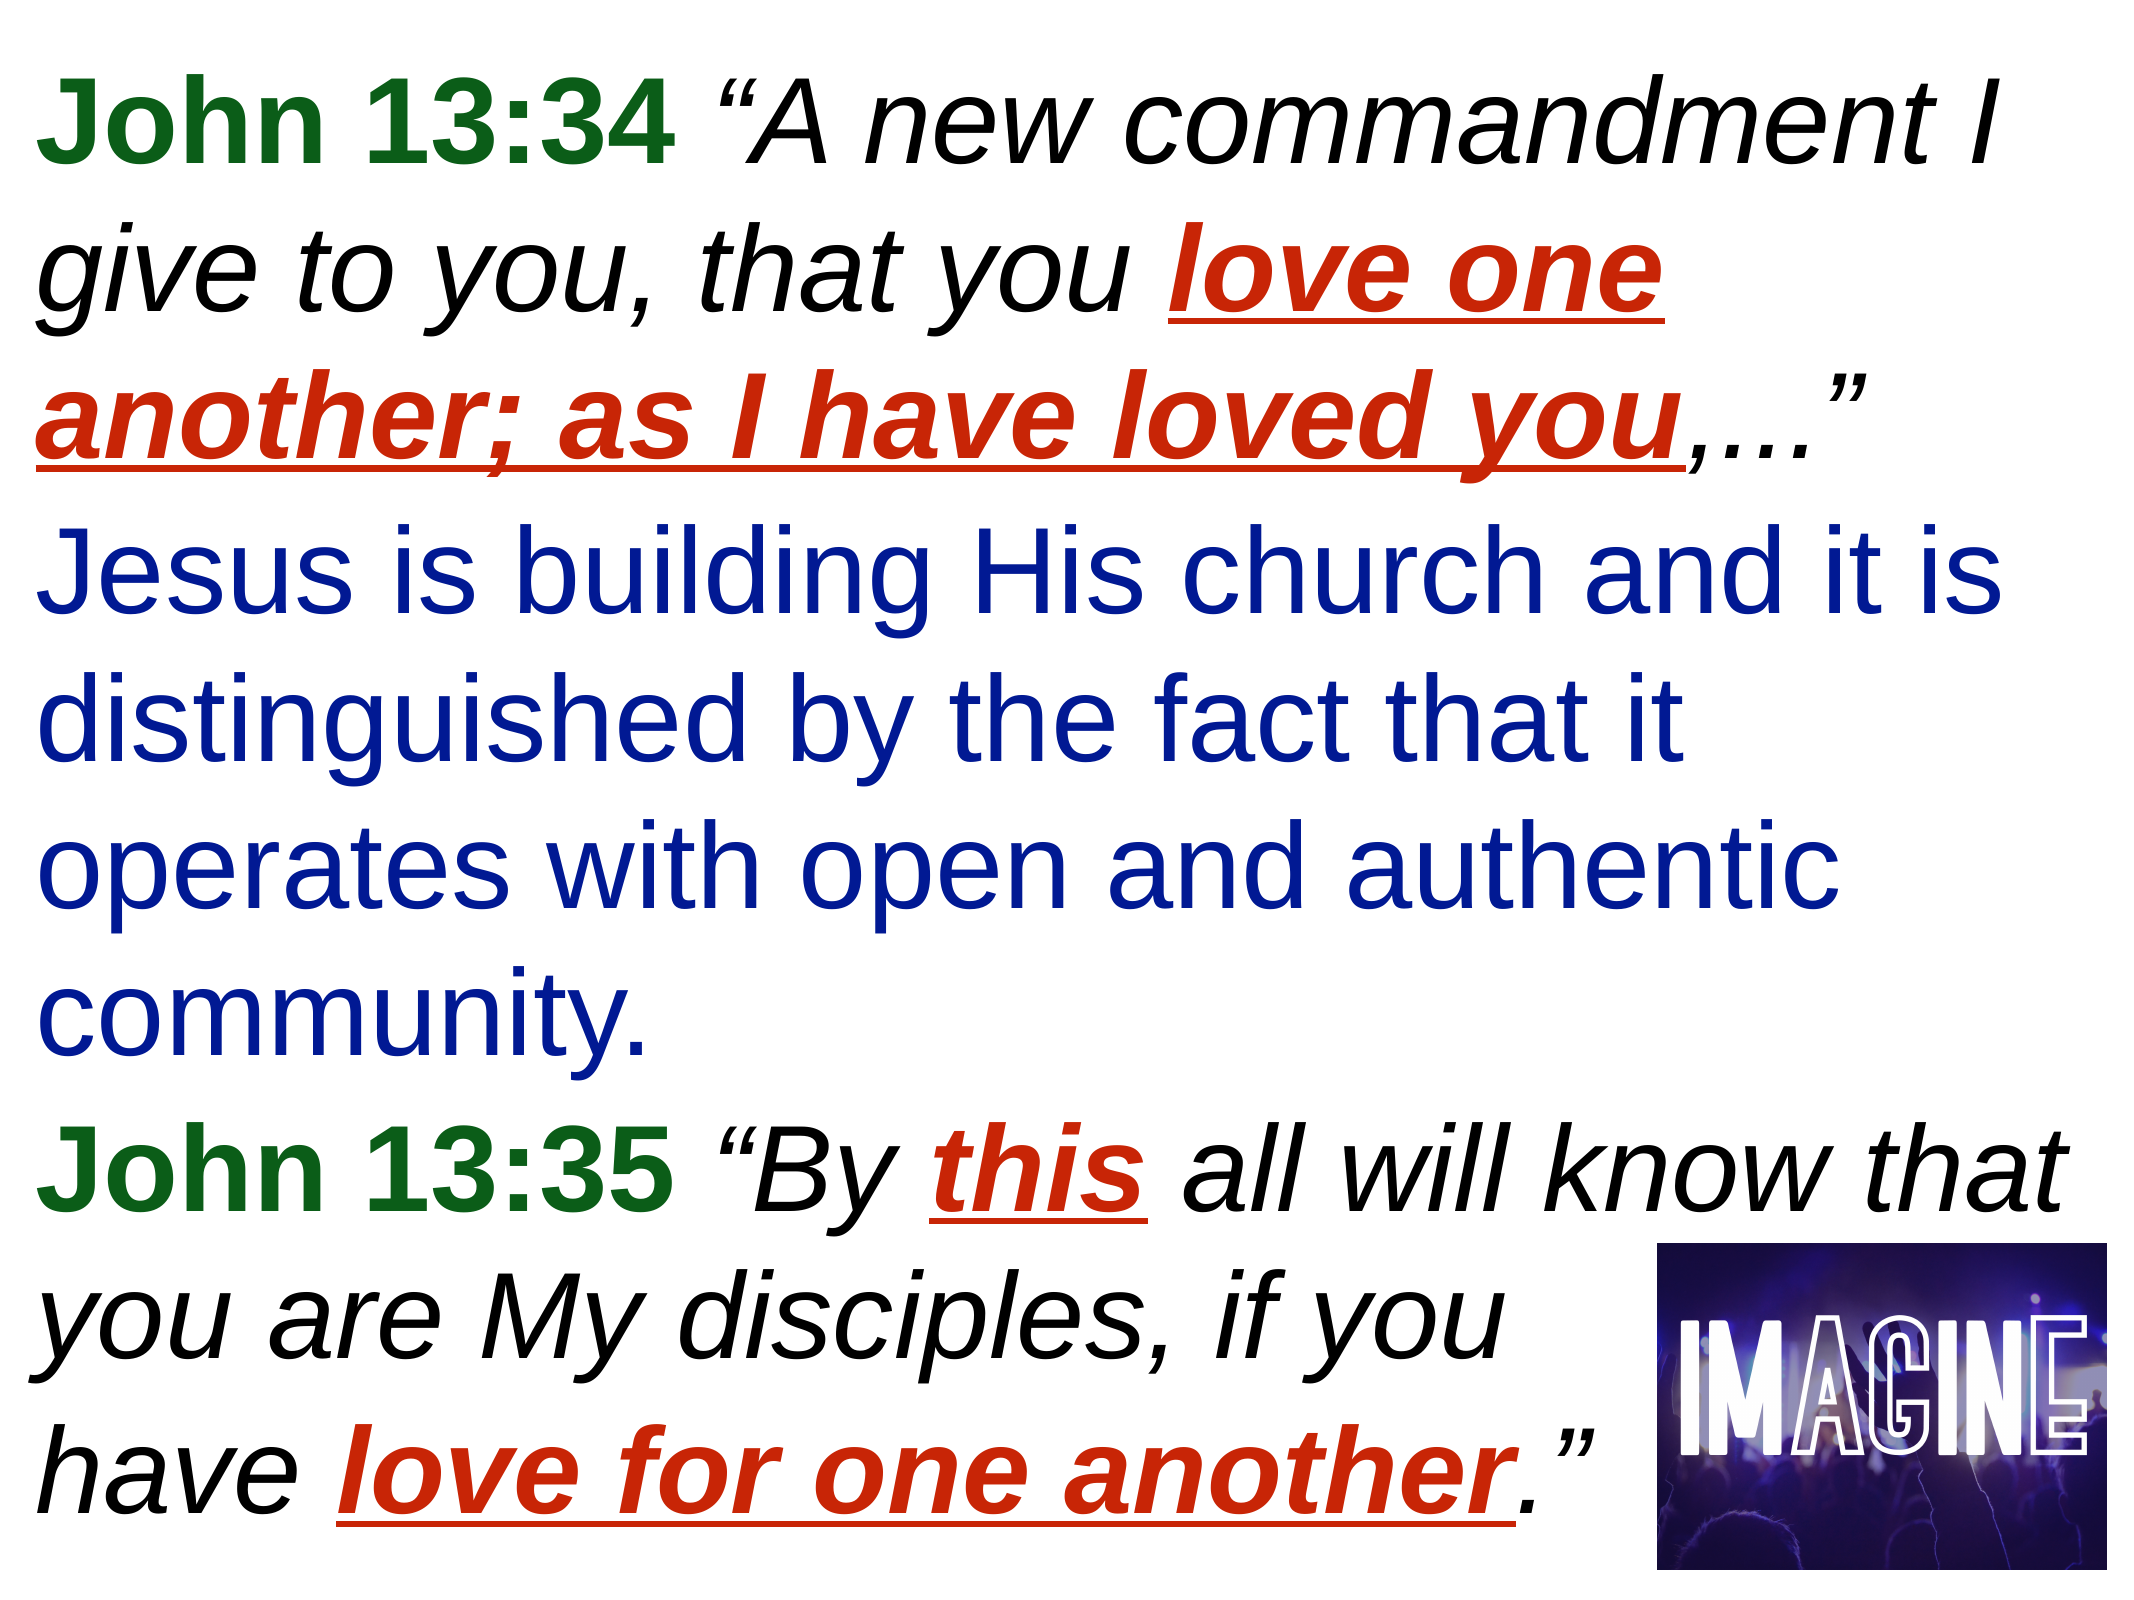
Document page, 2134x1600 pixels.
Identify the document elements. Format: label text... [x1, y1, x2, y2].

picture [1657, 1243, 2108, 1571]
list John 13:34 “A new commandment I give to you, that you love one another; as I have loved you,...” Jesus is building His church and it is distinguished by the fact that it operates with open and authentic community. John 13:35 “By this all will know that you are My disciples, if you have love for one another.” [26, 32, 2107, 1568]
